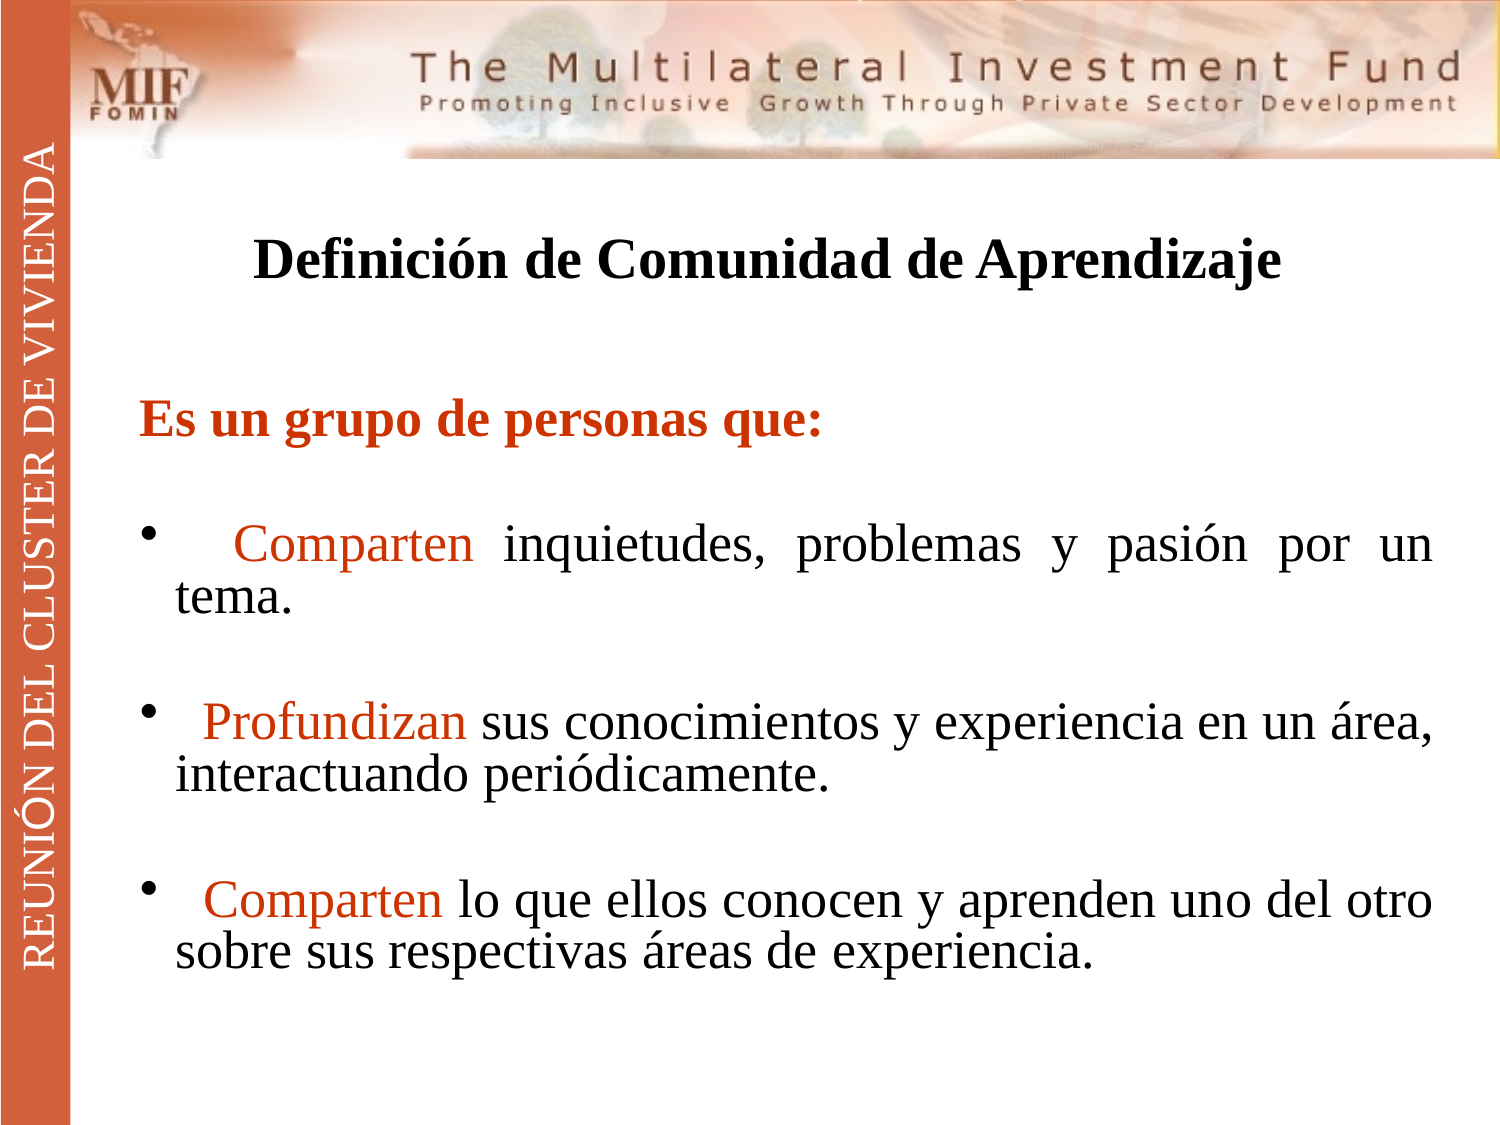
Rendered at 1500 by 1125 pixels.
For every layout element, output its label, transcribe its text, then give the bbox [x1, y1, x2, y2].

text_box Definición de Comunidad de Aprendizaje [162, 212, 1375, 298]
picture [62, 0, 1500, 160]
text_box Es un grupo de personas que: Comparten inquietudes, problemas y pasión por un tema. Profundizan sus conocimientos y experiencia en un área, interactuando periódicamente. Comparten lo que ellos conocen y aprenden uno del otro sobre sus respectivas áreas de experiencia. [125, 387, 1450, 1063]
text_box REUNIÓN DEL CLUSTER DE VIVIENDA [0, 0, 71, 1125]
